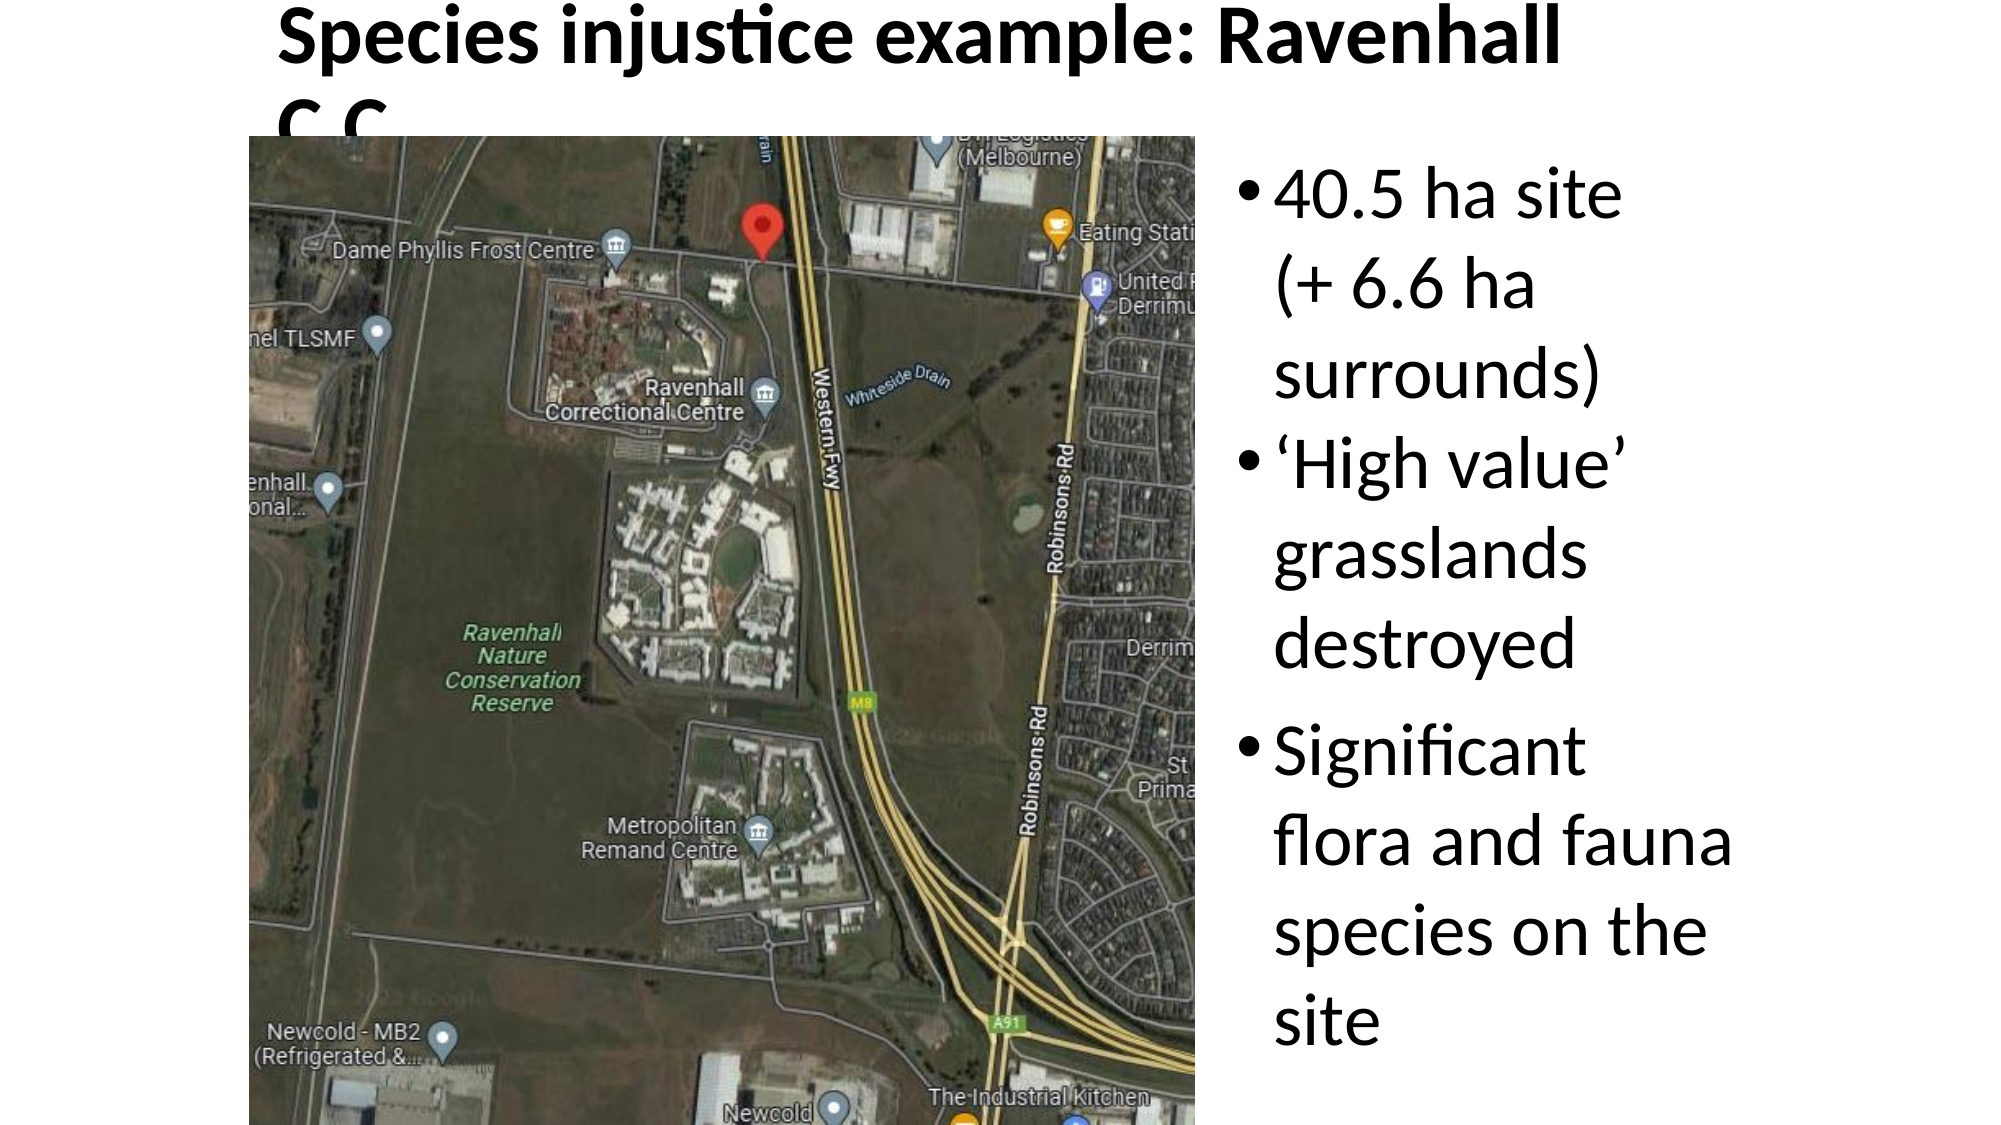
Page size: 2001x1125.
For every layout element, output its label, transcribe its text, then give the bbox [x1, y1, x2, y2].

title Species injustice example: Ravenhall C.C. [262, 0, 1728, 182]
list 40.5 ha site (+ 6.6 ha surrounds) ‘High value’ grasslands destroyed Significant flora and fauna species on the site [1221, 136, 1750, 1125]
picture [249, 136, 1195, 1125]
